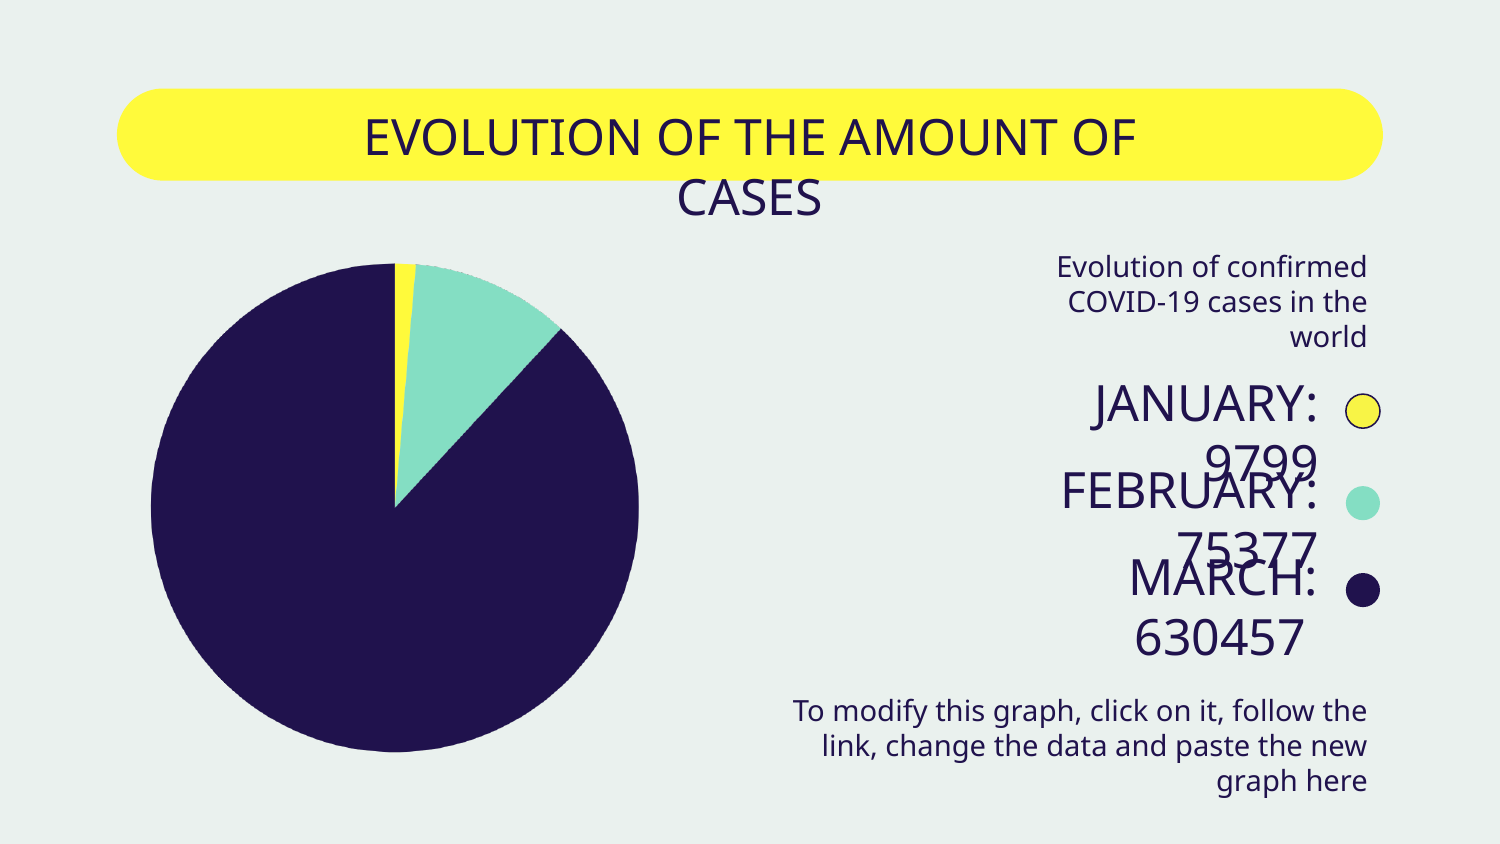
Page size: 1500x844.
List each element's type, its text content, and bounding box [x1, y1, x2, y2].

subtitle FEBRUARY: 75377 [990, 477, 1334, 529]
subtitle Evolution of confirmed COVID-19 cases in the world [982, 243, 1383, 329]
subtitle MARCH: 630457 [990, 564, 1334, 616]
text_box [1345, 573, 1381, 608]
text_box [1345, 486, 1381, 521]
picture [138, 257, 650, 757]
text_box [1345, 394, 1381, 429]
subtitle JANUARY: 9799 [990, 391, 1334, 442]
subtitle To modify this graph, click on it, follow the link, change the data and paste the new graph here [750, 678, 1383, 782]
title EVOLUTION OF THE AMOUNT OF CASES [285, 90, 1215, 181]
